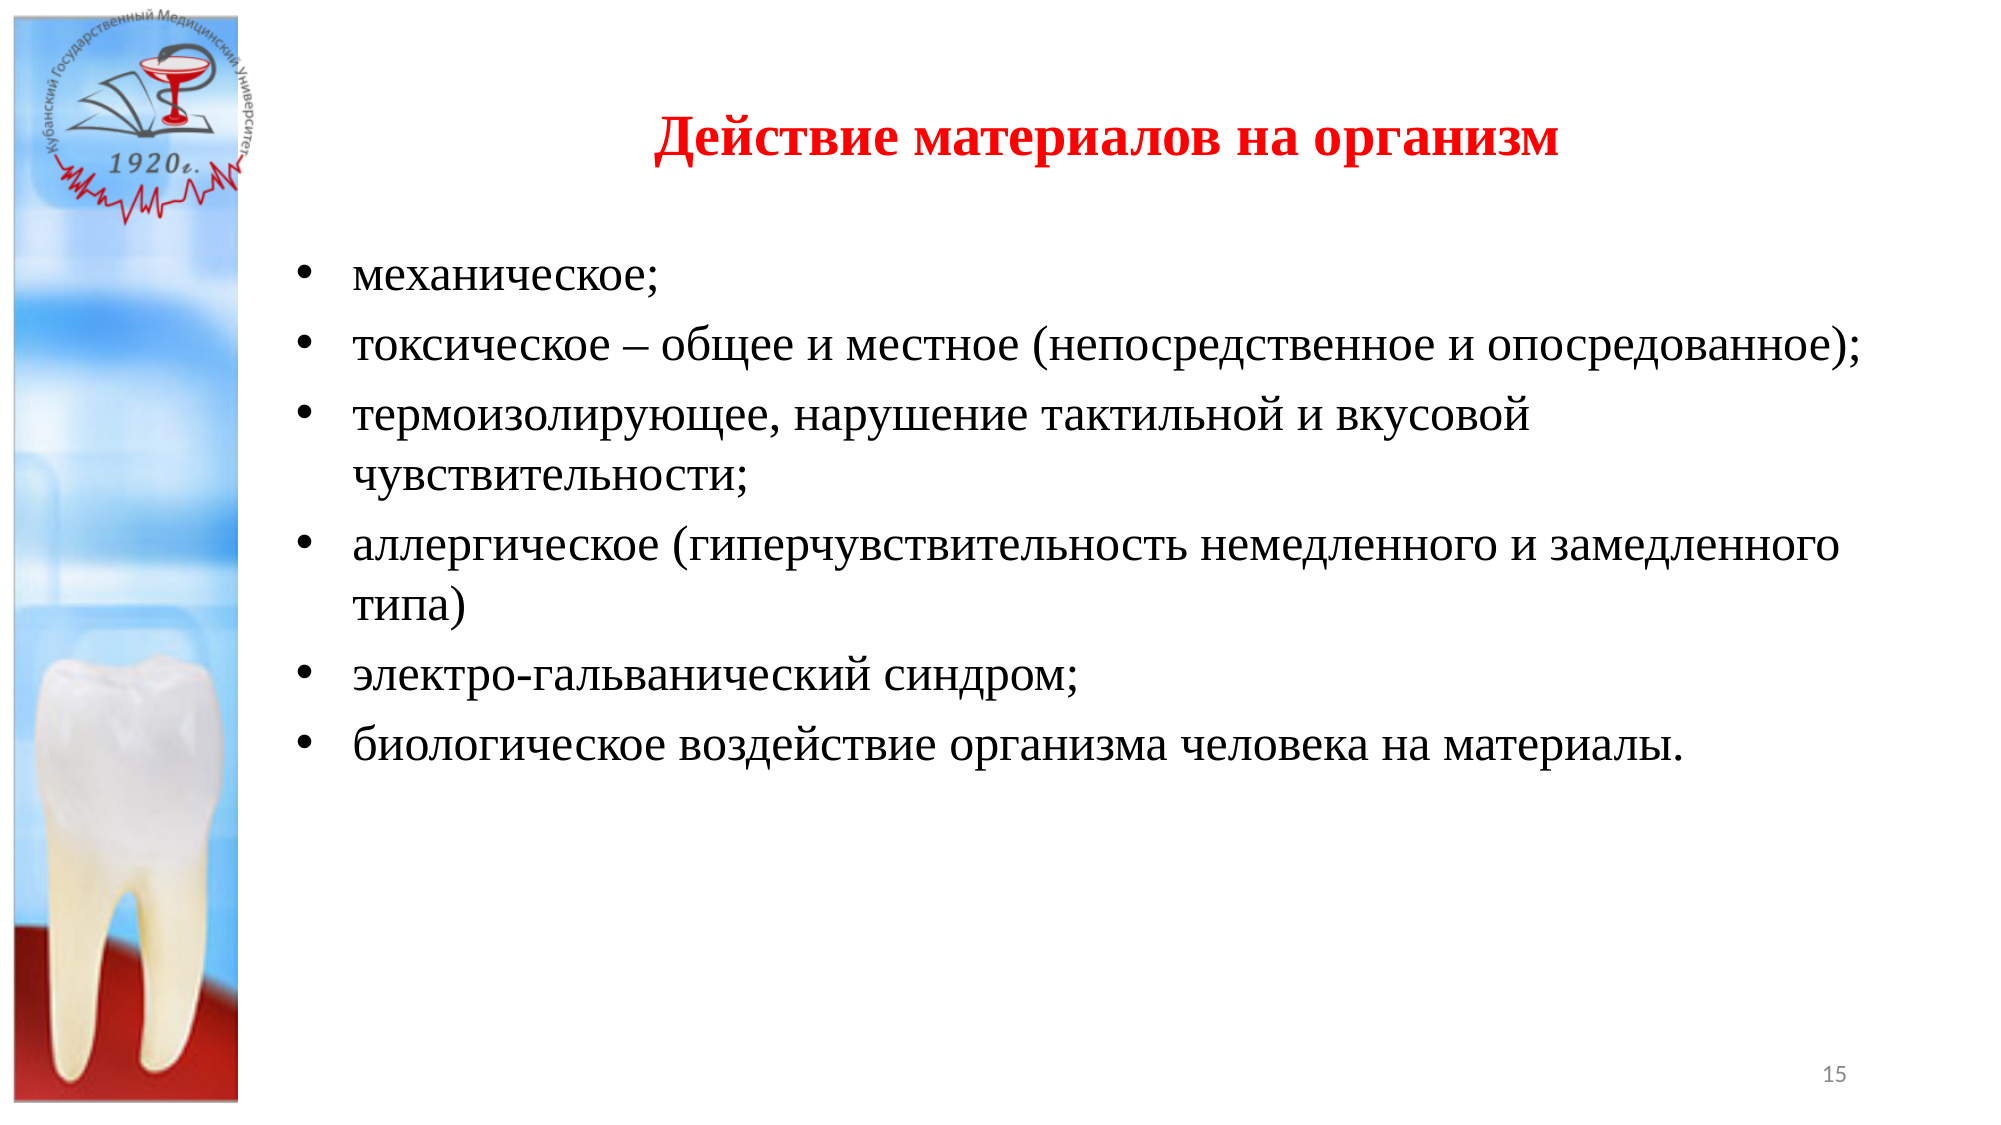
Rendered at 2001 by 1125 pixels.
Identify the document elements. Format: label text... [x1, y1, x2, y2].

picture [13, 0, 260, 1103]
text_box механическое; токсическое – общее и местное (непосредственное и опосредованное); термоизолирующее, нарушение тактильной и вкусовой чувствительности; аллергическое (гиперчувствительность немедленного и замедленного типа) электро-гальванический синдром; биологическое воздействие организма человека на материалы. [281, 233, 1939, 1043]
slide_number 15 [1412, 1043, 1863, 1103]
text_box Действие материалов на организм [639, 90, 1576, 175]
